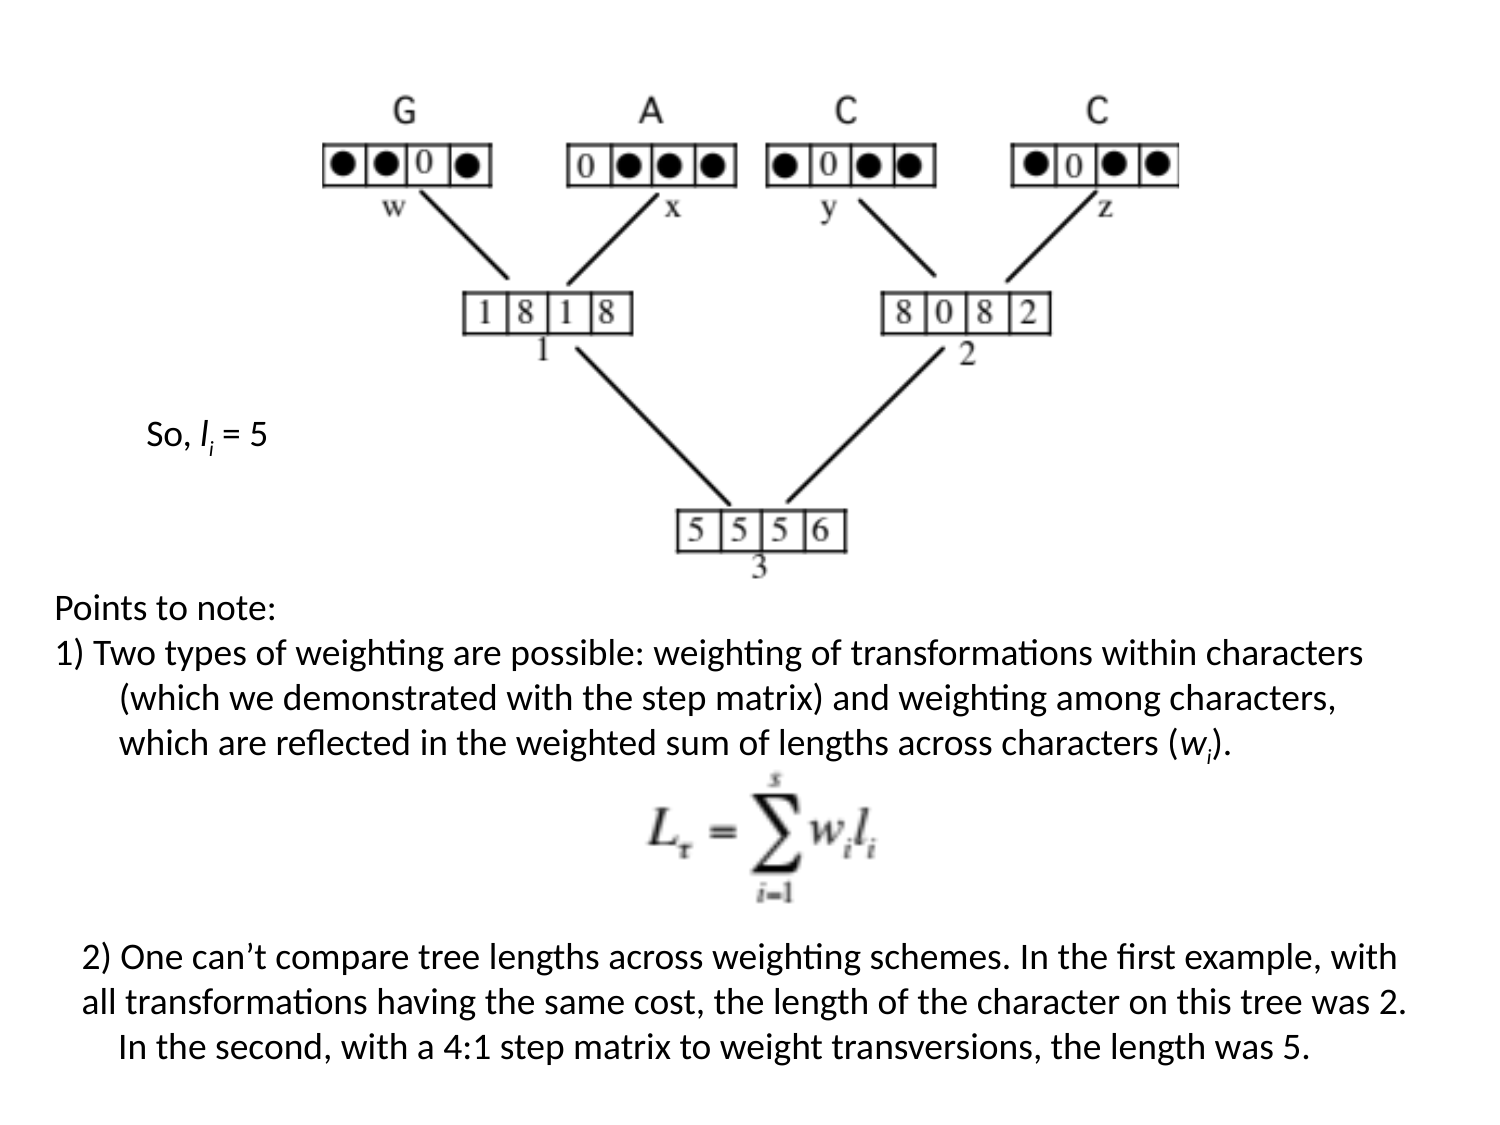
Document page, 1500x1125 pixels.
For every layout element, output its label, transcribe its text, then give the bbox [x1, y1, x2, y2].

text_box 2) One can’t compare tree lengths across weighting schemes. In the first example, with all transformations having the same cost, the length of the character on this tree was 2. In the second, with a 4:1 step matrix to weight transversions, the length was 5. [66, 924, 1500, 1075]
text_box So, li = 5 [131, 401, 284, 468]
picture [322, 88, 1180, 575]
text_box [39, 575, 1444, 908]
